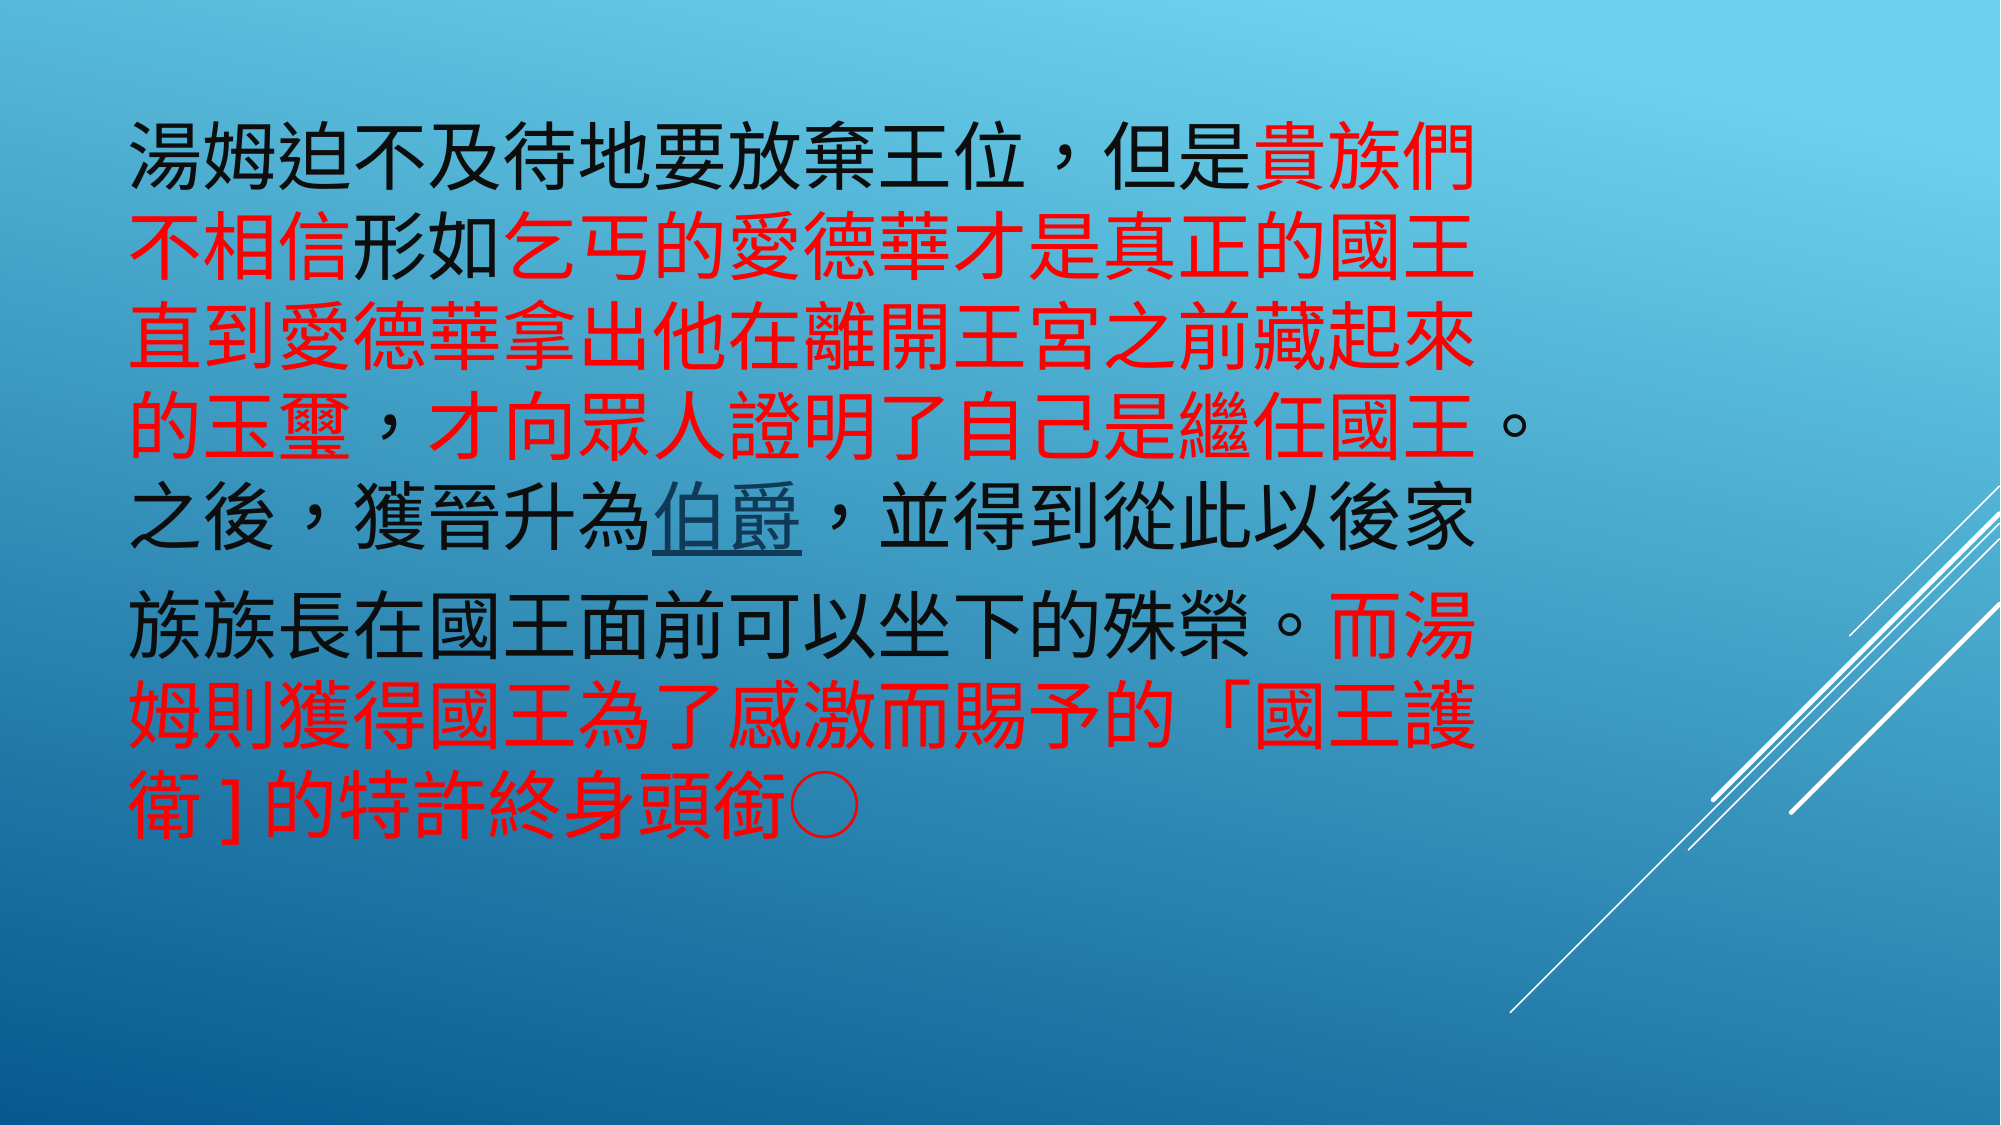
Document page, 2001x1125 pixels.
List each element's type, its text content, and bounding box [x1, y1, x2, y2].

list 湯姆迫不及待地要放棄王位，但是貴族們不相信形如乞丐的愛德華才是真正的國王直到愛德華拿出他在離開王宮之前藏起來的玉璽，才向眾人證明了自己是繼任國王。之後，獲晉升為伯爵，並得到從此以後家族族長在國王面前可以坐下的殊榮。而湯姆則獲得國王為了感激而賜予的「國王護衛]的特許終身頭銜○ [112, 241, 1513, 835]
